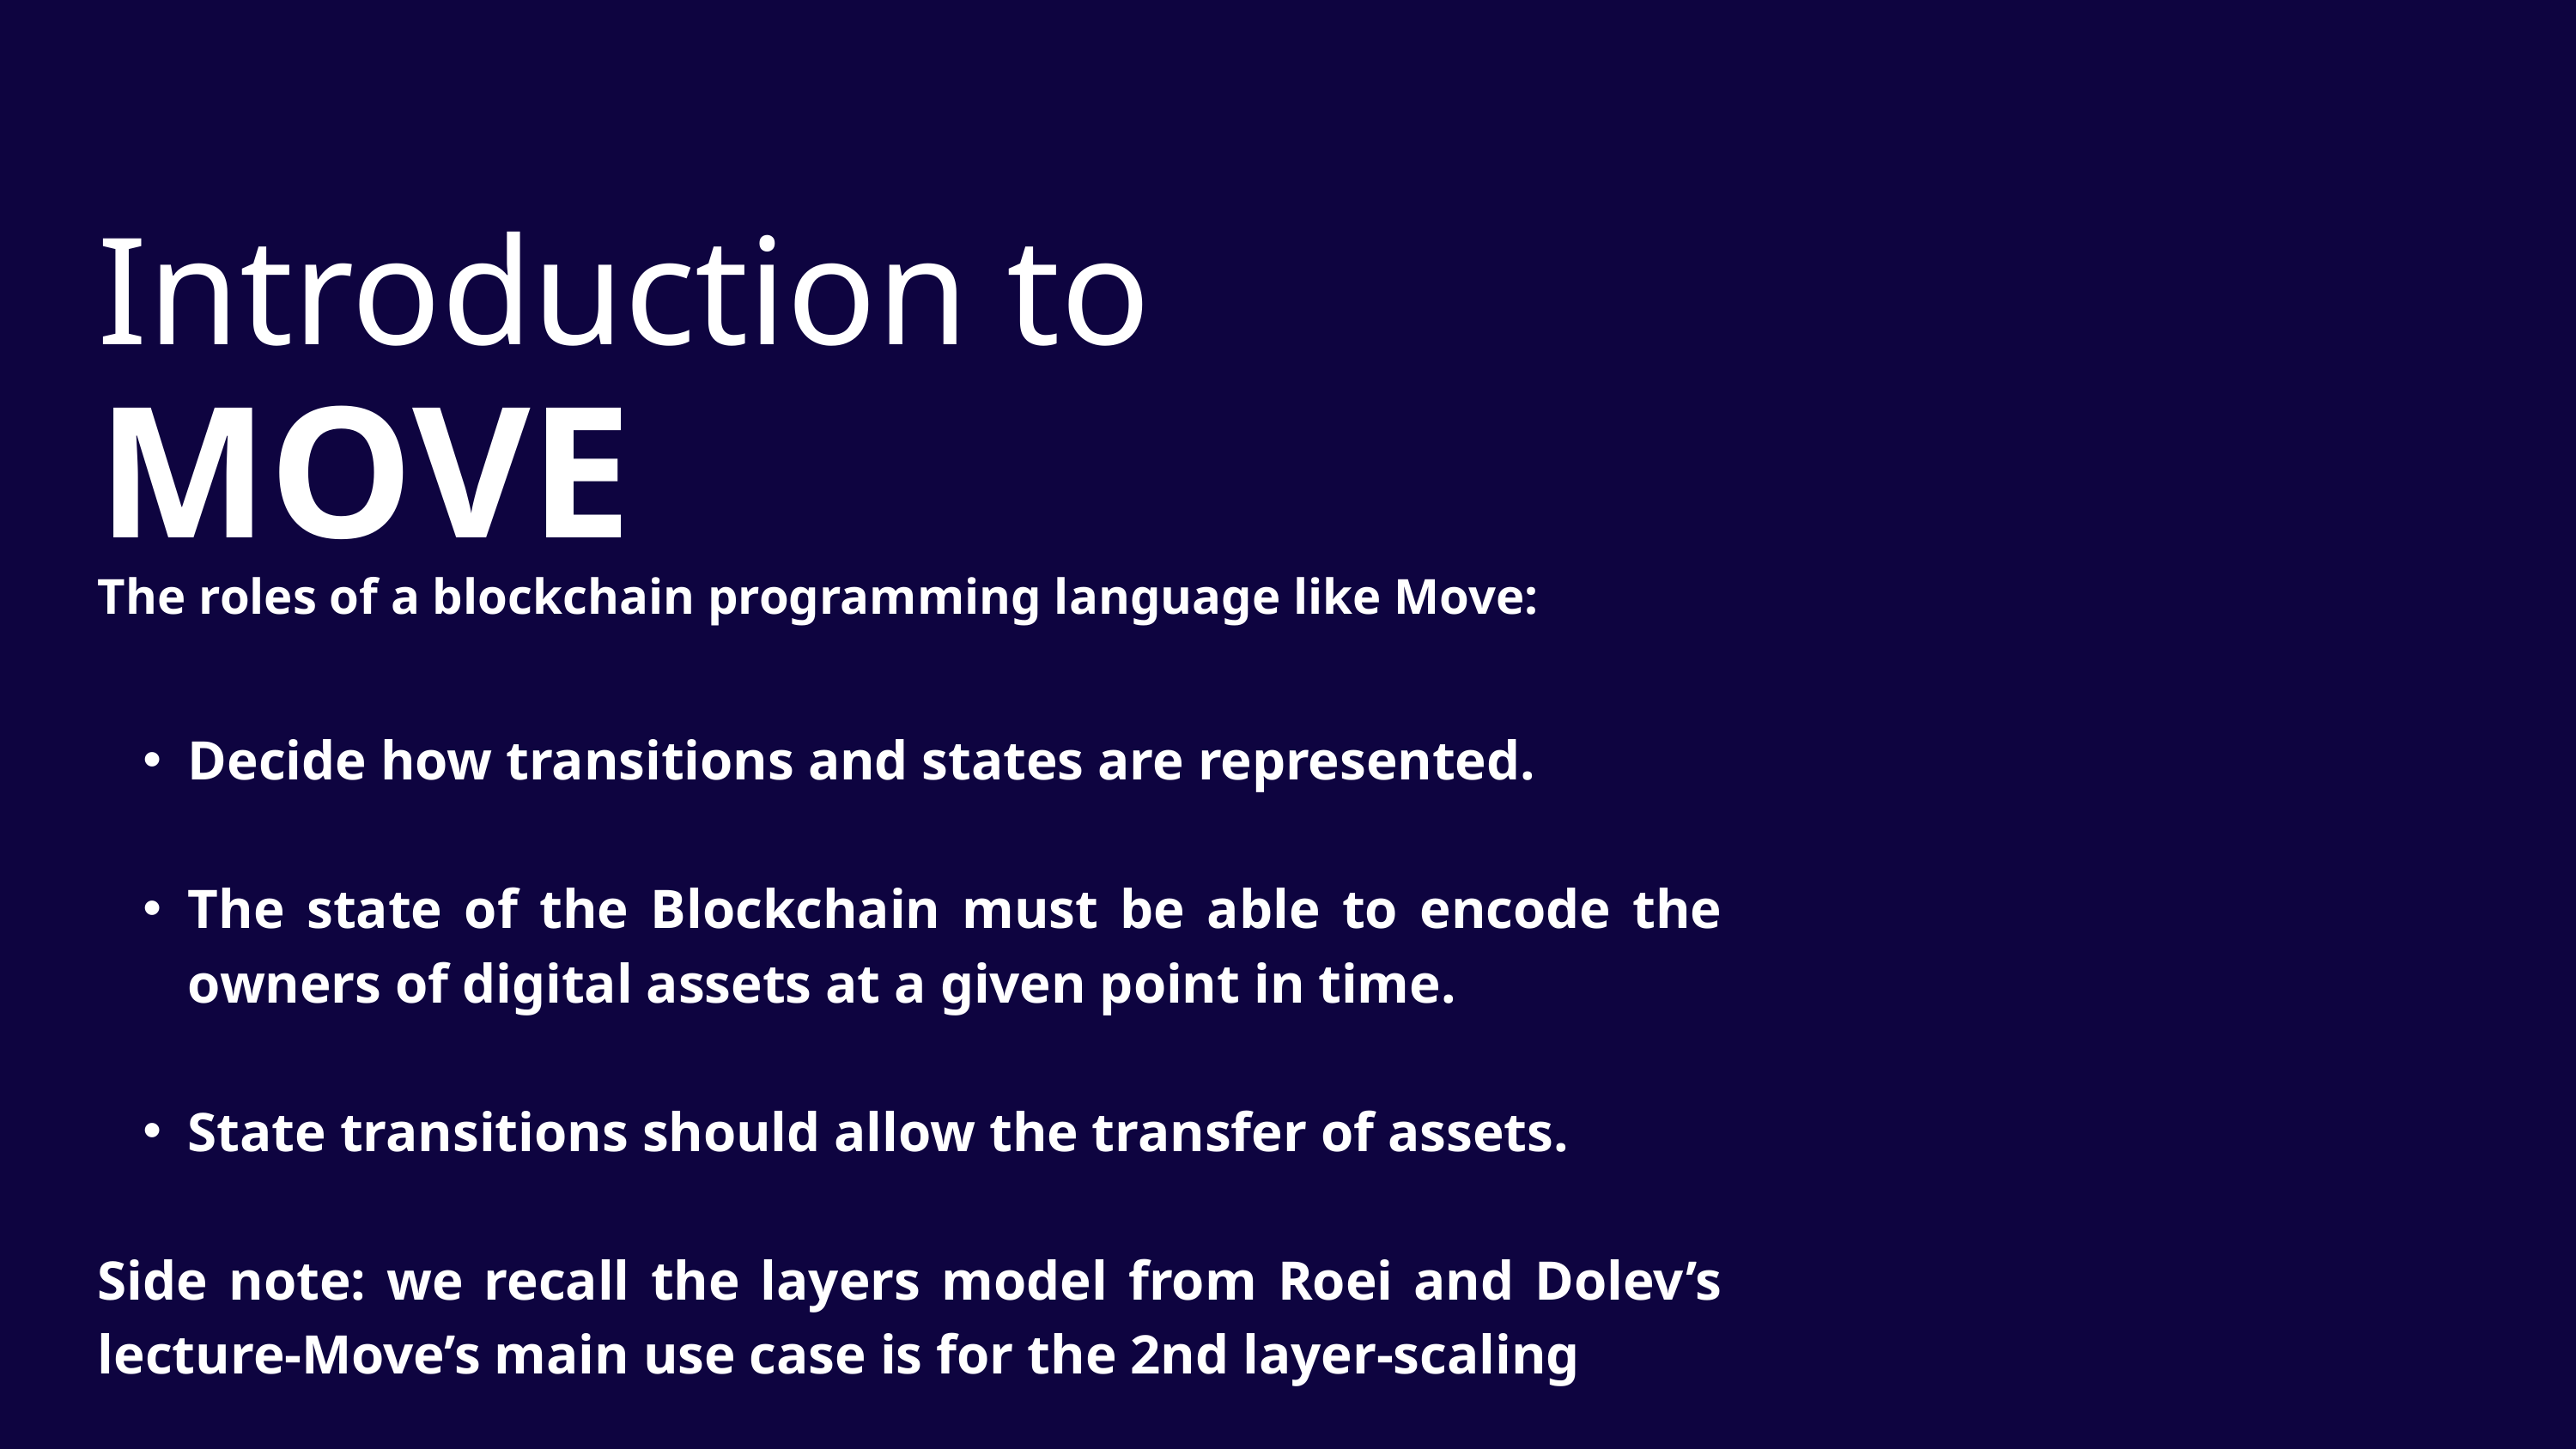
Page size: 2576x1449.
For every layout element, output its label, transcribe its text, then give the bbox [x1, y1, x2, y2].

text_box Decide how transitions and states are represented. The state of the Blockchain must be able to encode the owners of digital assets at a given point in time. State transitions should allow the transfer of assets. Side note: we recall the layers model from Roei and Dolev’s lecture-Move’s main use case is for the 2nd layer-scaling [97, 716, 1722, 1385]
text_box The roles of a blockchain programming language like Move: [97, 555, 1832, 624]
text_box Introduction to [97, 167, 1160, 319]
text_box MOVE [97, 319, 1475, 555]
